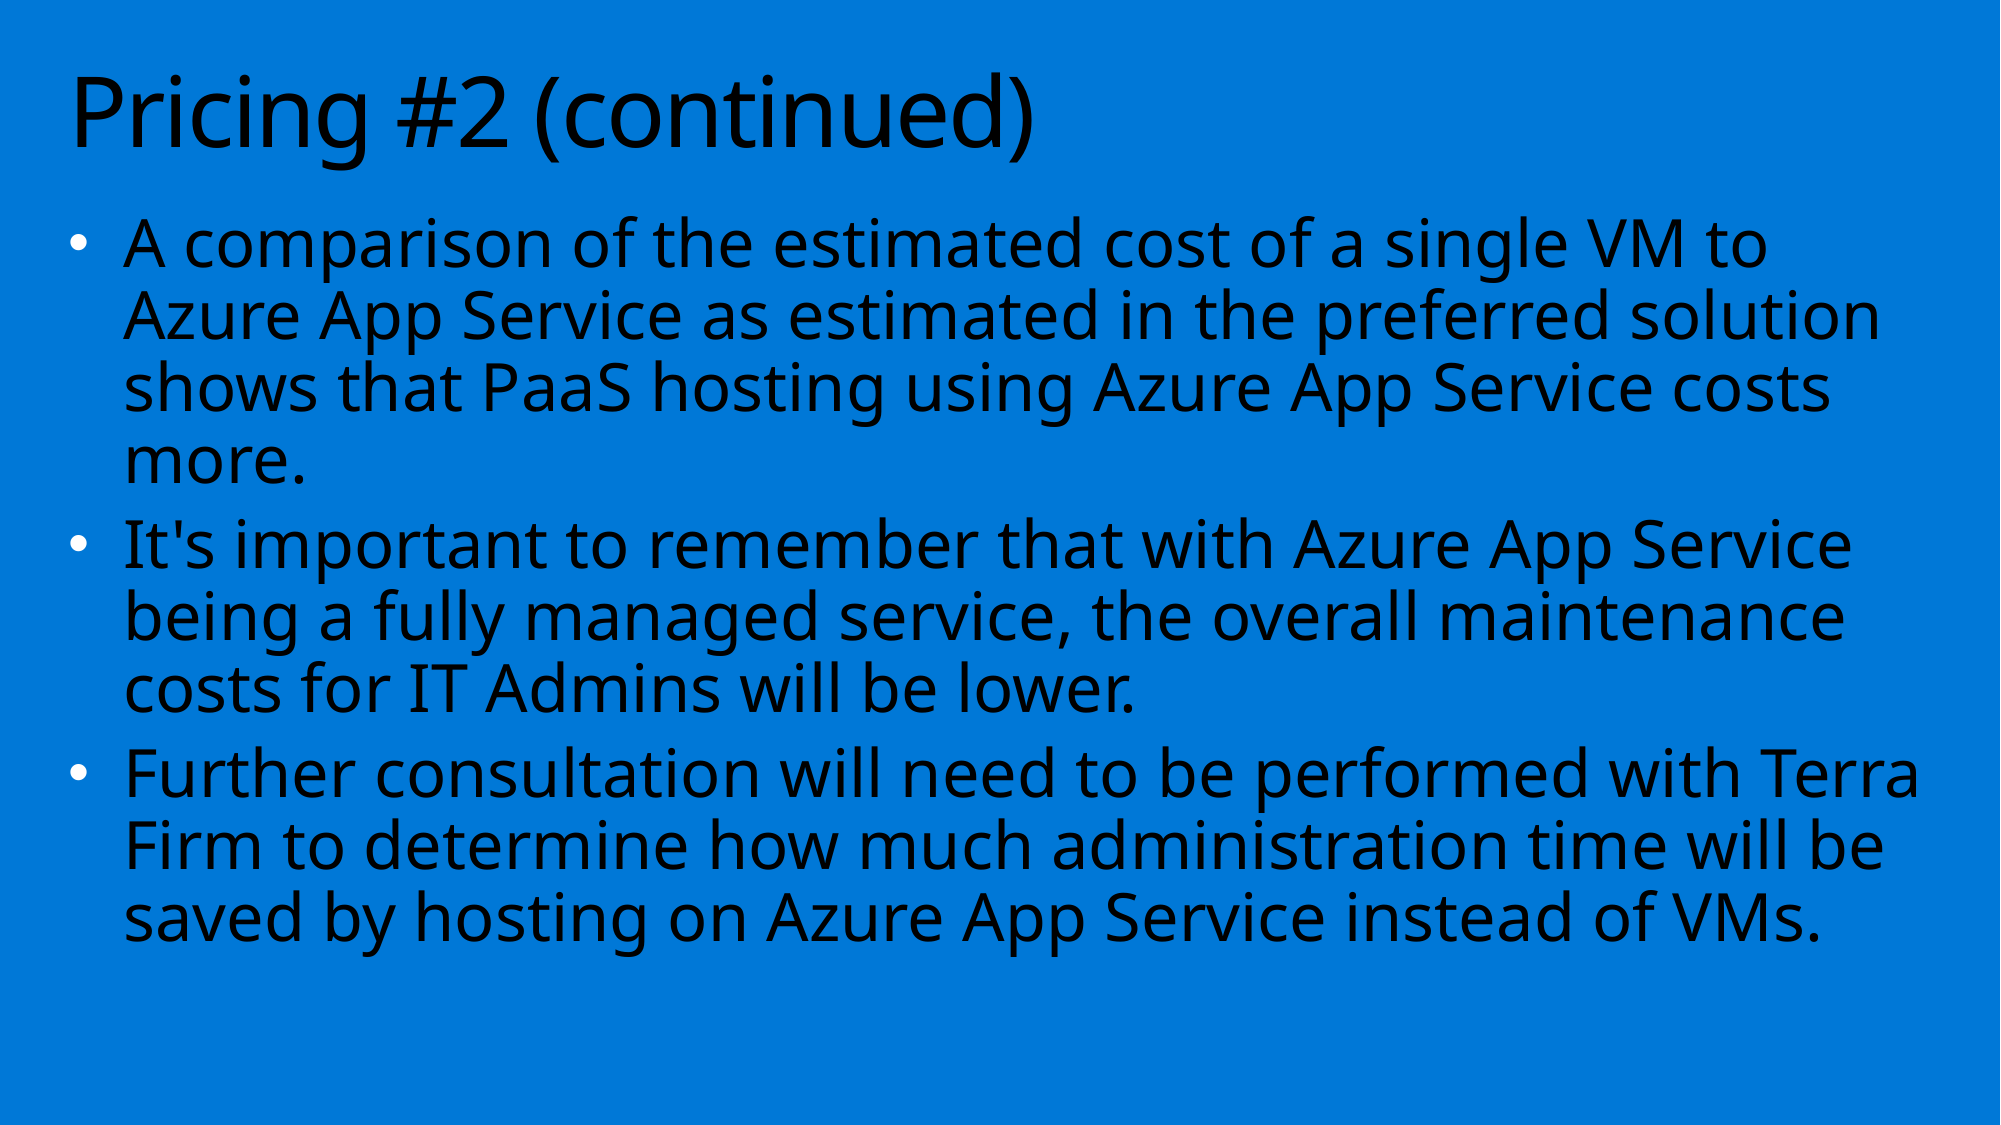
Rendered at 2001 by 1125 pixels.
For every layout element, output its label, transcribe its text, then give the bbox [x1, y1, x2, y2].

list A comparison of the estimated cost of a single VM to Azure App Service as estimated in the preferred solution shows that PaaS hosting using Azure App Service costs more. It's important to remember that with Azure App Service being a fully managed service, the overall maintenance costs for IT Admins will be lower. Further consultation will need to be performed with Terra Firm to determine how much administration time will be saved by hosting on Azure App Service instead of VMs. [44, 195, 1957, 912]
title Pricing #2 (continued) [44, 47, 1957, 195]
